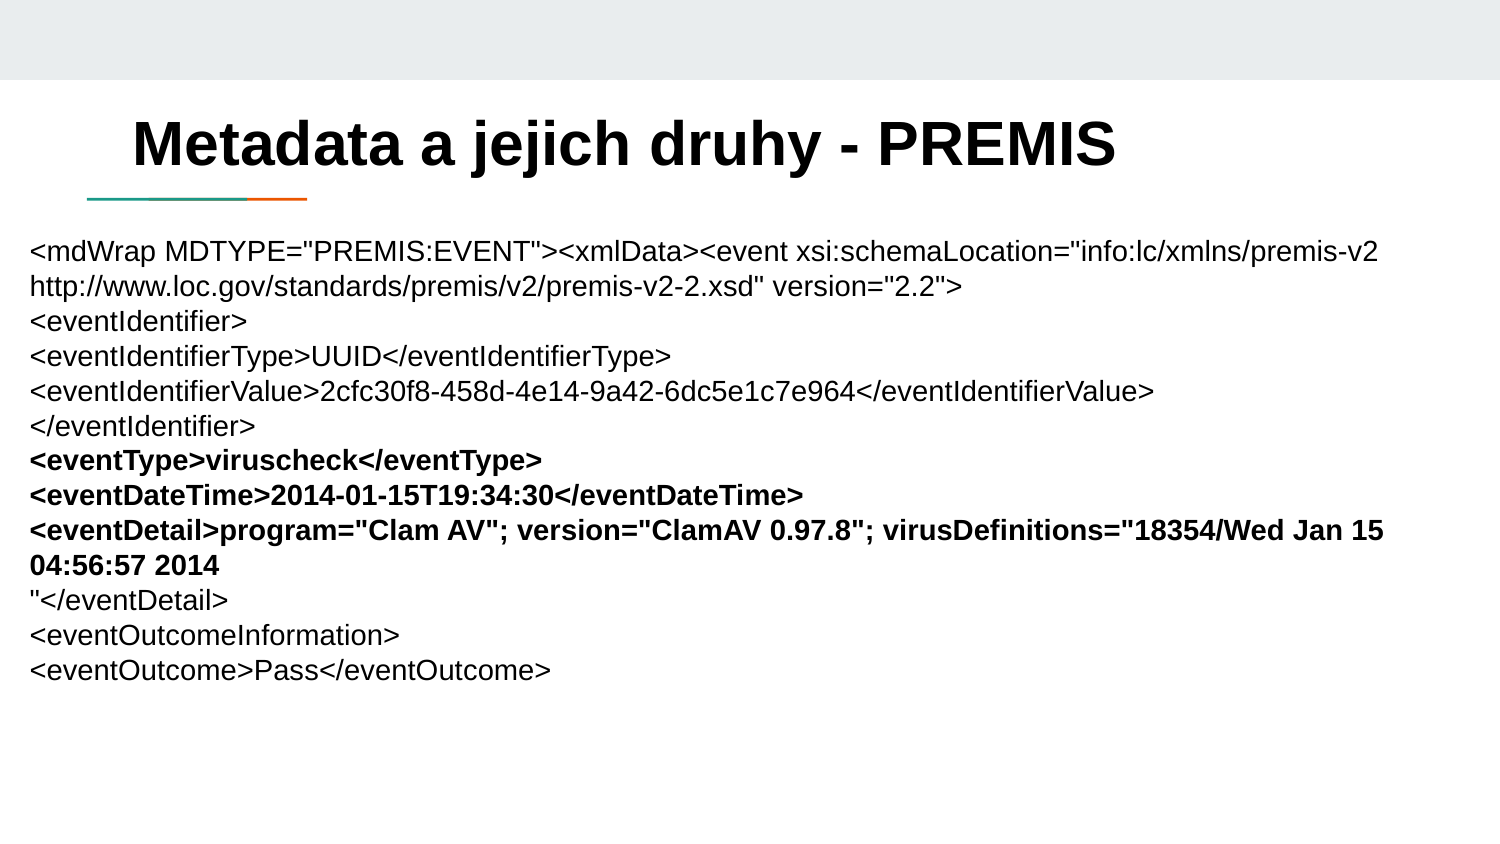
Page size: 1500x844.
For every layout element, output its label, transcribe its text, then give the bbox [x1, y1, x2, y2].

list <mdWrap MDTYPE="PREMIS:EVENT"><xmlData><event xsi:schemaLocation="info:lc/xmlns/premis-v2 http://www.loc.gov/standards/premis/v2/premis-v2-2.xsd" version="2.2"> <eventIdentifier> <eventIdentifierType>UUID</eventIdentifierType> <eventIdentifierValue>2cfc30f8-458d-4e14-9a42-6dc5e1c7e964</eventIdentifierValue> </eventIdentifier> <eventType>viruscheck</eventType> <eventDateTime>2014-01-15T19:34:30</eventDateTime> <eventDetail>program="Clam AV"; version="ClamAV 0.97.8"; virusDefinitions="18354/Wed Jan 15 04:56:57 2014 "</eventDetail> <eventOutcomeInformation> <eventOutcome>Pass</eventOutcome> [14, 216, 1487, 825]
title Metadata a jejich druhy - PREMIS [117, 87, 1222, 176]
